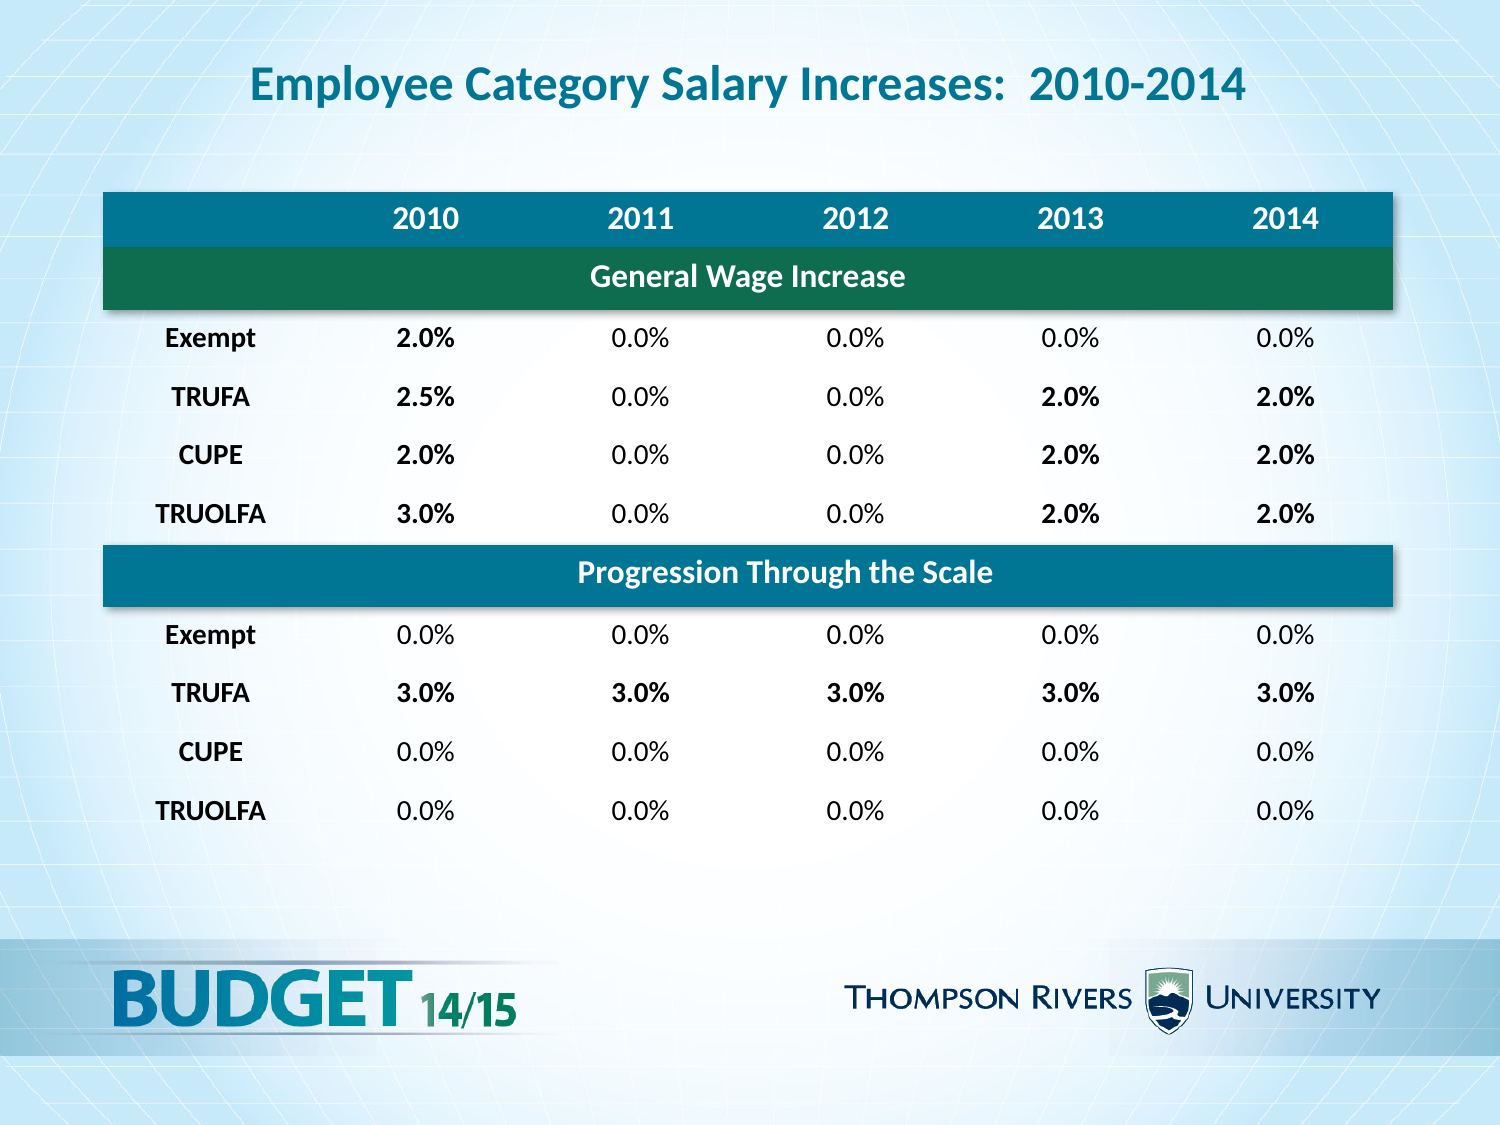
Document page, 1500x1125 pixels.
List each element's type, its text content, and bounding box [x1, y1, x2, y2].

table_cell 3.0% [1178, 666, 1393, 724]
table_cell 0.0% [318, 724, 533, 783]
table_cell 0.0% [748, 724, 963, 783]
table_cell 0.0% [1178, 724, 1393, 783]
table_cell 0.0% [1178, 607, 1393, 666]
table_cell 2.0% [1178, 369, 1393, 427]
table_cell 3.0% [318, 486, 533, 545]
table_cell CUPE [103, 427, 318, 486]
table_header 2012 [748, 192, 963, 247]
table_cell 2.0% [1178, 486, 1393, 545]
table_cell 0.0% [748, 486, 963, 545]
table_cell 2.0% [963, 486, 1178, 545]
table_cell TRUOLFA [103, 486, 318, 545]
table_cell Exempt [103, 310, 318, 369]
table_cell 0.0% [318, 607, 533, 666]
table_cell 0.0% [963, 607, 1178, 666]
table_cell 3.0% [748, 666, 963, 724]
table_cell Exempt [103, 607, 318, 666]
table_cell TRUOLFA [103, 783, 318, 842]
table_cell 3.0% [318, 666, 533, 724]
table_cell CUPE [103, 724, 318, 783]
table_cell 2.5% [318, 369, 533, 427]
table_cell 0.0% [963, 310, 1178, 369]
table_cell 0.0% [533, 427, 748, 486]
table_header 2010 [318, 192, 533, 247]
table_cell 0.0% [533, 607, 748, 666]
table_cell 0.0% [533, 310, 748, 369]
table_cell General Wage Increase [103, 247, 1393, 310]
table_header 2014 [1178, 192, 1393, 247]
table_cell TRUFA [103, 666, 318, 724]
table_cell 0.0% [963, 783, 1178, 842]
table_cell 0.0% [533, 724, 748, 783]
table_cell 0.0% [1178, 310, 1393, 369]
table_header 2013 [963, 192, 1178, 247]
table_header [103, 192, 318, 247]
table_cell 2.0% [318, 427, 533, 486]
table_cell 0.0% [533, 486, 748, 545]
table_cell 0.0% [1178, 783, 1393, 842]
table_cell 0.0% [533, 783, 748, 842]
table_cell 2.0% [963, 369, 1178, 427]
table_cell 0.0% [748, 369, 963, 427]
table_cell 3.0% [533, 666, 748, 724]
text_box Employee Category Salary Increases: 2010-2014 [103, 43, 1394, 118]
table_cell 0.0% [533, 369, 748, 427]
table_cell 2.0% [963, 427, 1178, 486]
table_cell 0.0% [748, 310, 963, 369]
table_cell Progression Through the Scale [103, 545, 1393, 607]
table_cell 0.0% [318, 783, 533, 842]
table_cell 0.0% [748, 783, 963, 842]
table_cell 0.0% [748, 607, 963, 666]
table_cell 2.0% [318, 310, 533, 369]
table_header 2011 [533, 192, 748, 247]
table_cell 3.0% [963, 666, 1178, 724]
table_cell 0.0% [748, 427, 963, 486]
picture [0, 0, 1500, 1125]
table_cell 2.0% [1178, 427, 1393, 486]
table_cell TRUFA [103, 369, 318, 427]
table_cell 0.0% [963, 724, 1178, 783]
